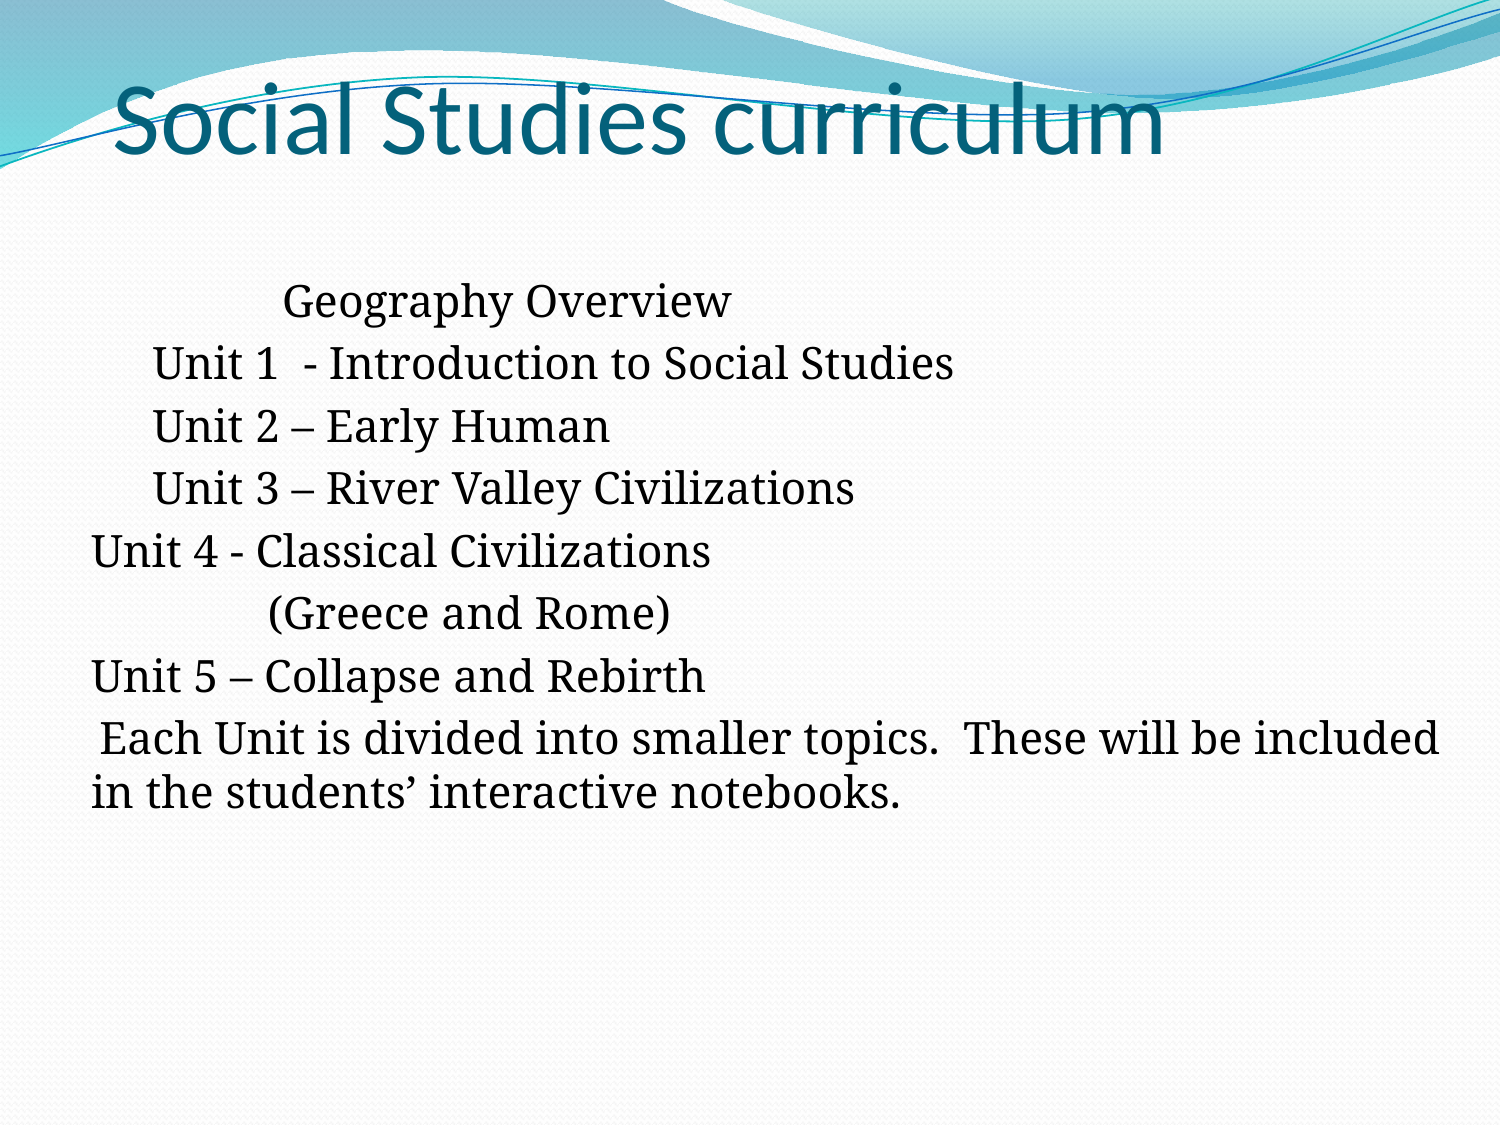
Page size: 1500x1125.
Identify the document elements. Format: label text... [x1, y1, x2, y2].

title Social Studies curriculum [112, 24, 1275, 175]
list Geography Overview Unit 1 - Introduction to Social Studies Unit 2 – Early Human Unit 3 – River Valley Civilizations Unit 4 - Classical Civilizations (Greece and Rome) Unit 5 – Collapse and Rebirth Each Unit is divided into smaller topics. These will be included in the students’ interactive notebooks. [37, 212, 1463, 1038]
